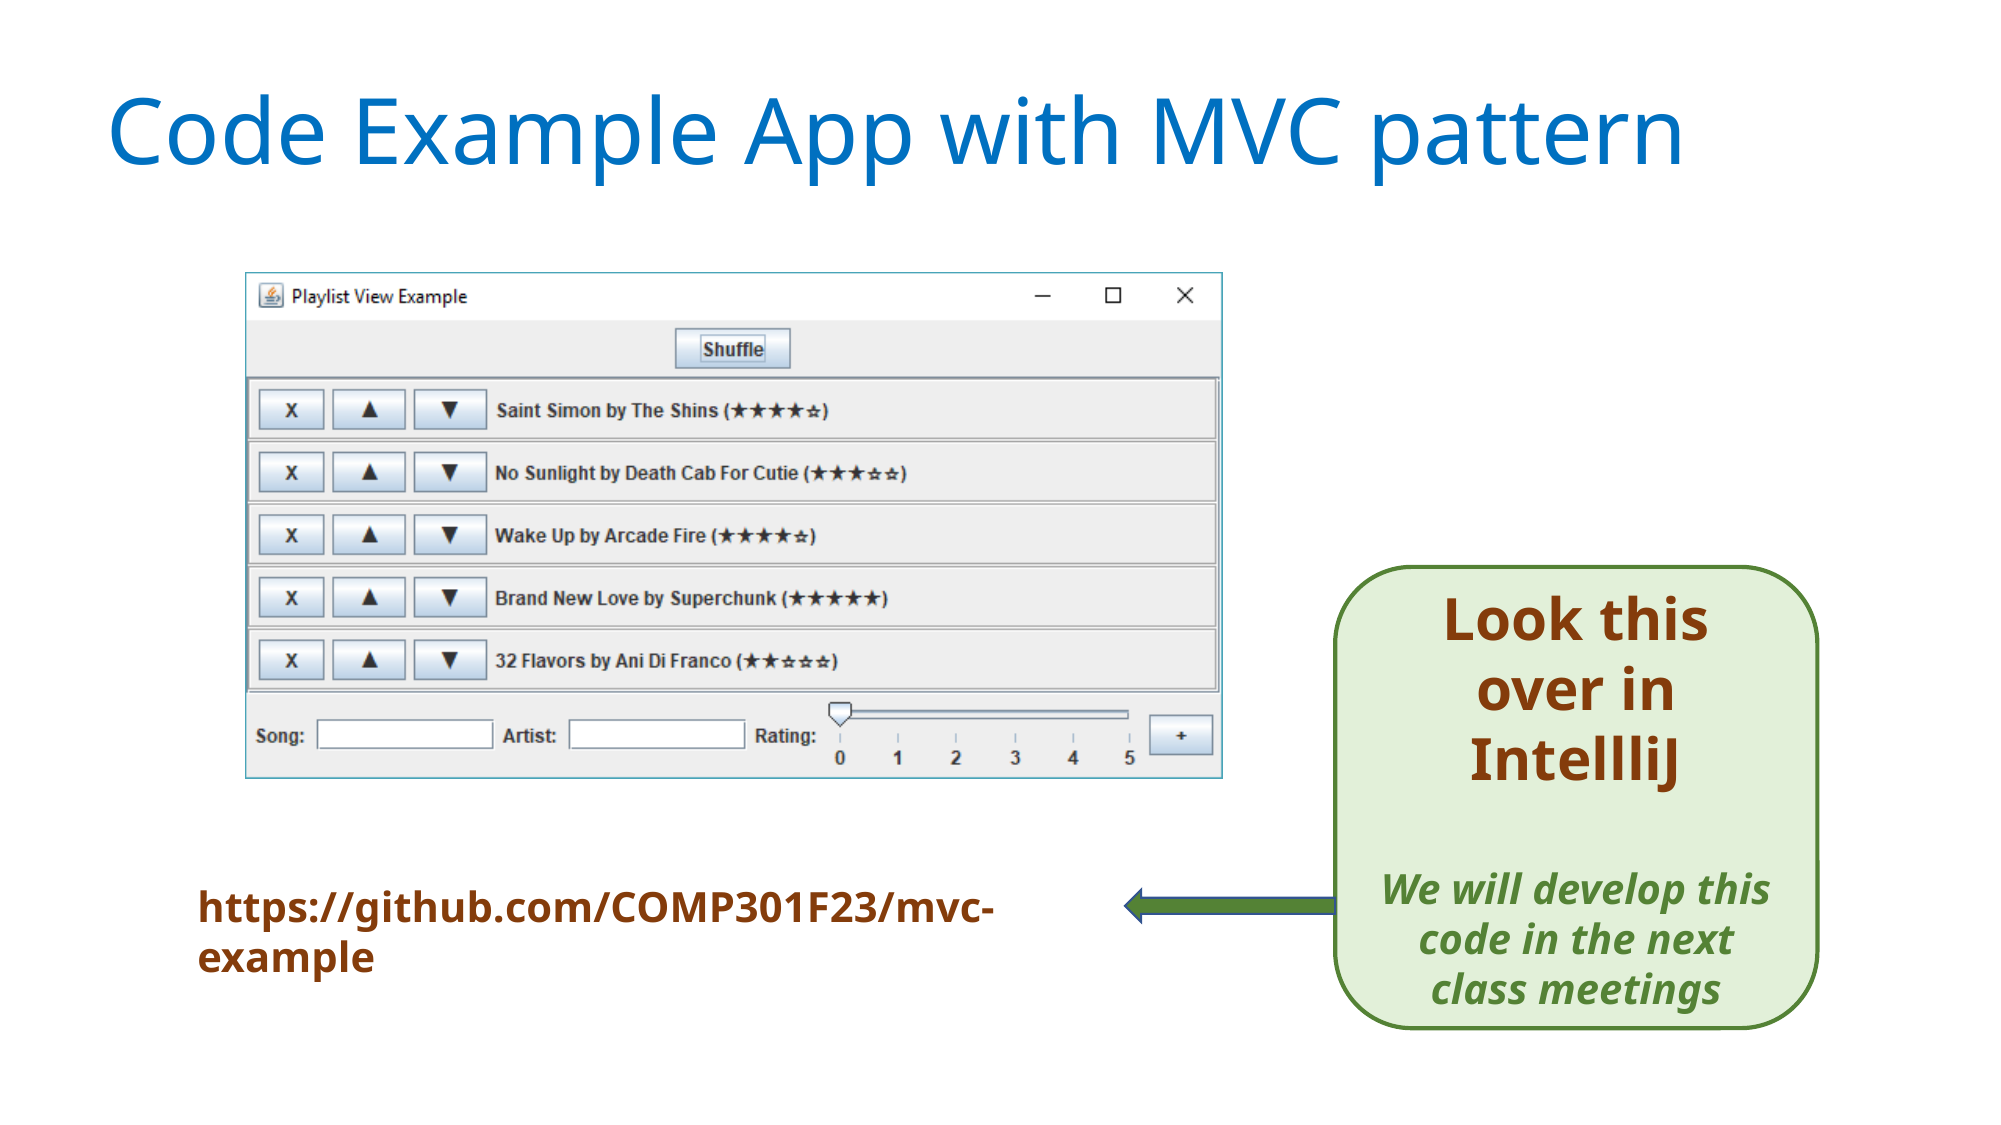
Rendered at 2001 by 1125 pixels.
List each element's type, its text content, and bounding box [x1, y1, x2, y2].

picture [245, 272, 1223, 779]
title Code Example App with MVC pattern [91, 59, 1863, 210]
text_box Look this over in IntellliJ We will develop this code in the next class meetings [1334, 565, 1819, 1030]
text_box https://github.com/COMP301F23/mvc-example [182, 873, 1097, 989]
text_box [1123, 887, 1337, 925]
